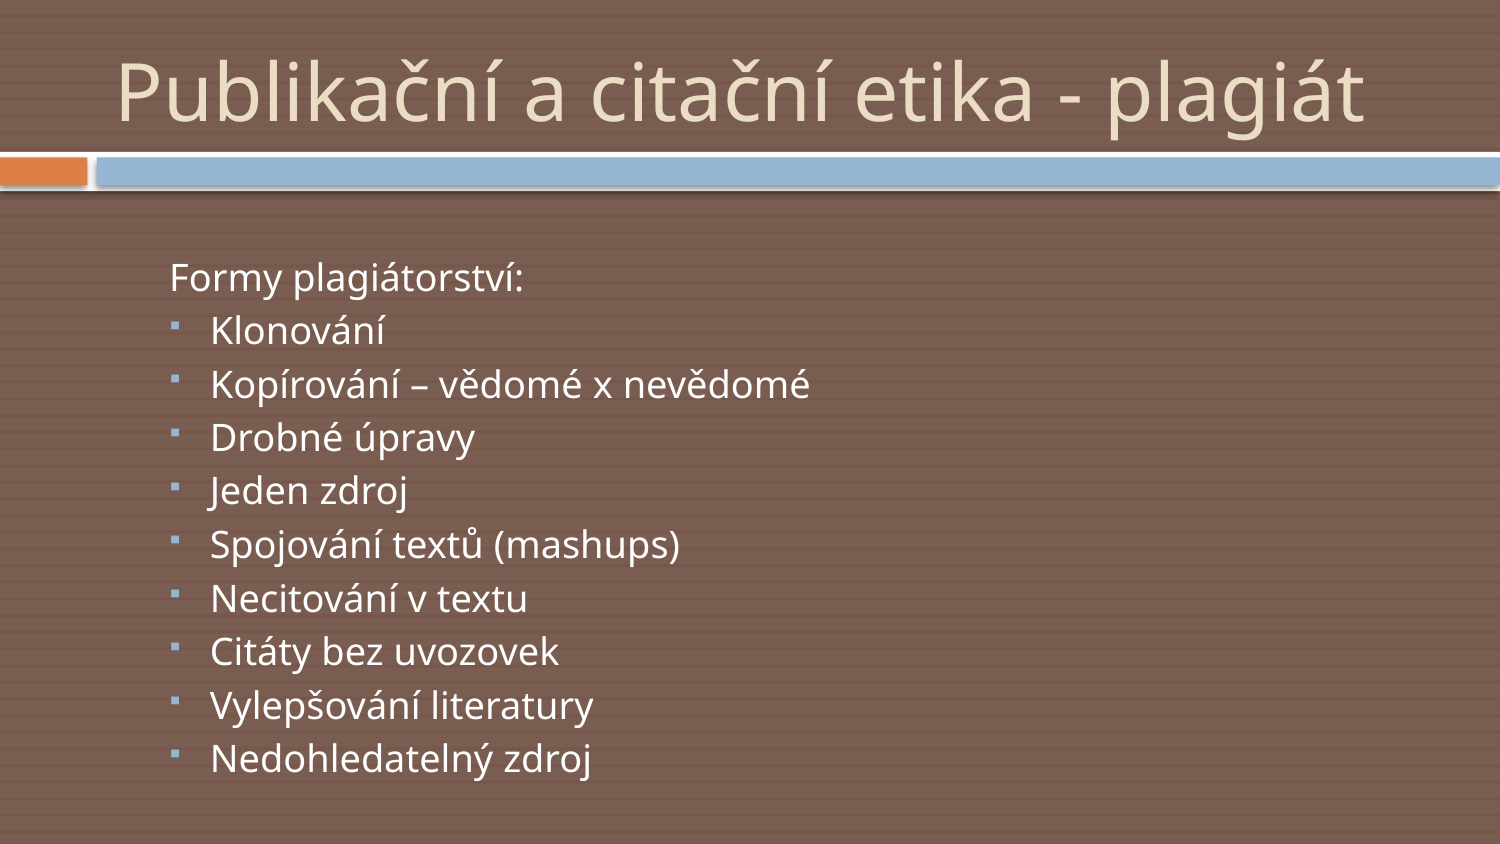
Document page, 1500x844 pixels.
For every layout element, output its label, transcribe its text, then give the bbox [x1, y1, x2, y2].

title Publikační a citační etika - plagiát [99, 28, 1438, 150]
list Formy plagiátorství: Klonování Kopírování – vědomé x nevědomé Drobné úpravy Jeden zdroj Spojování textů (mashups) Necitování v textu Citáty bez uvozovek Vylepšování literatury Nedohledatelný zdroj [100, 244, 1400, 789]
